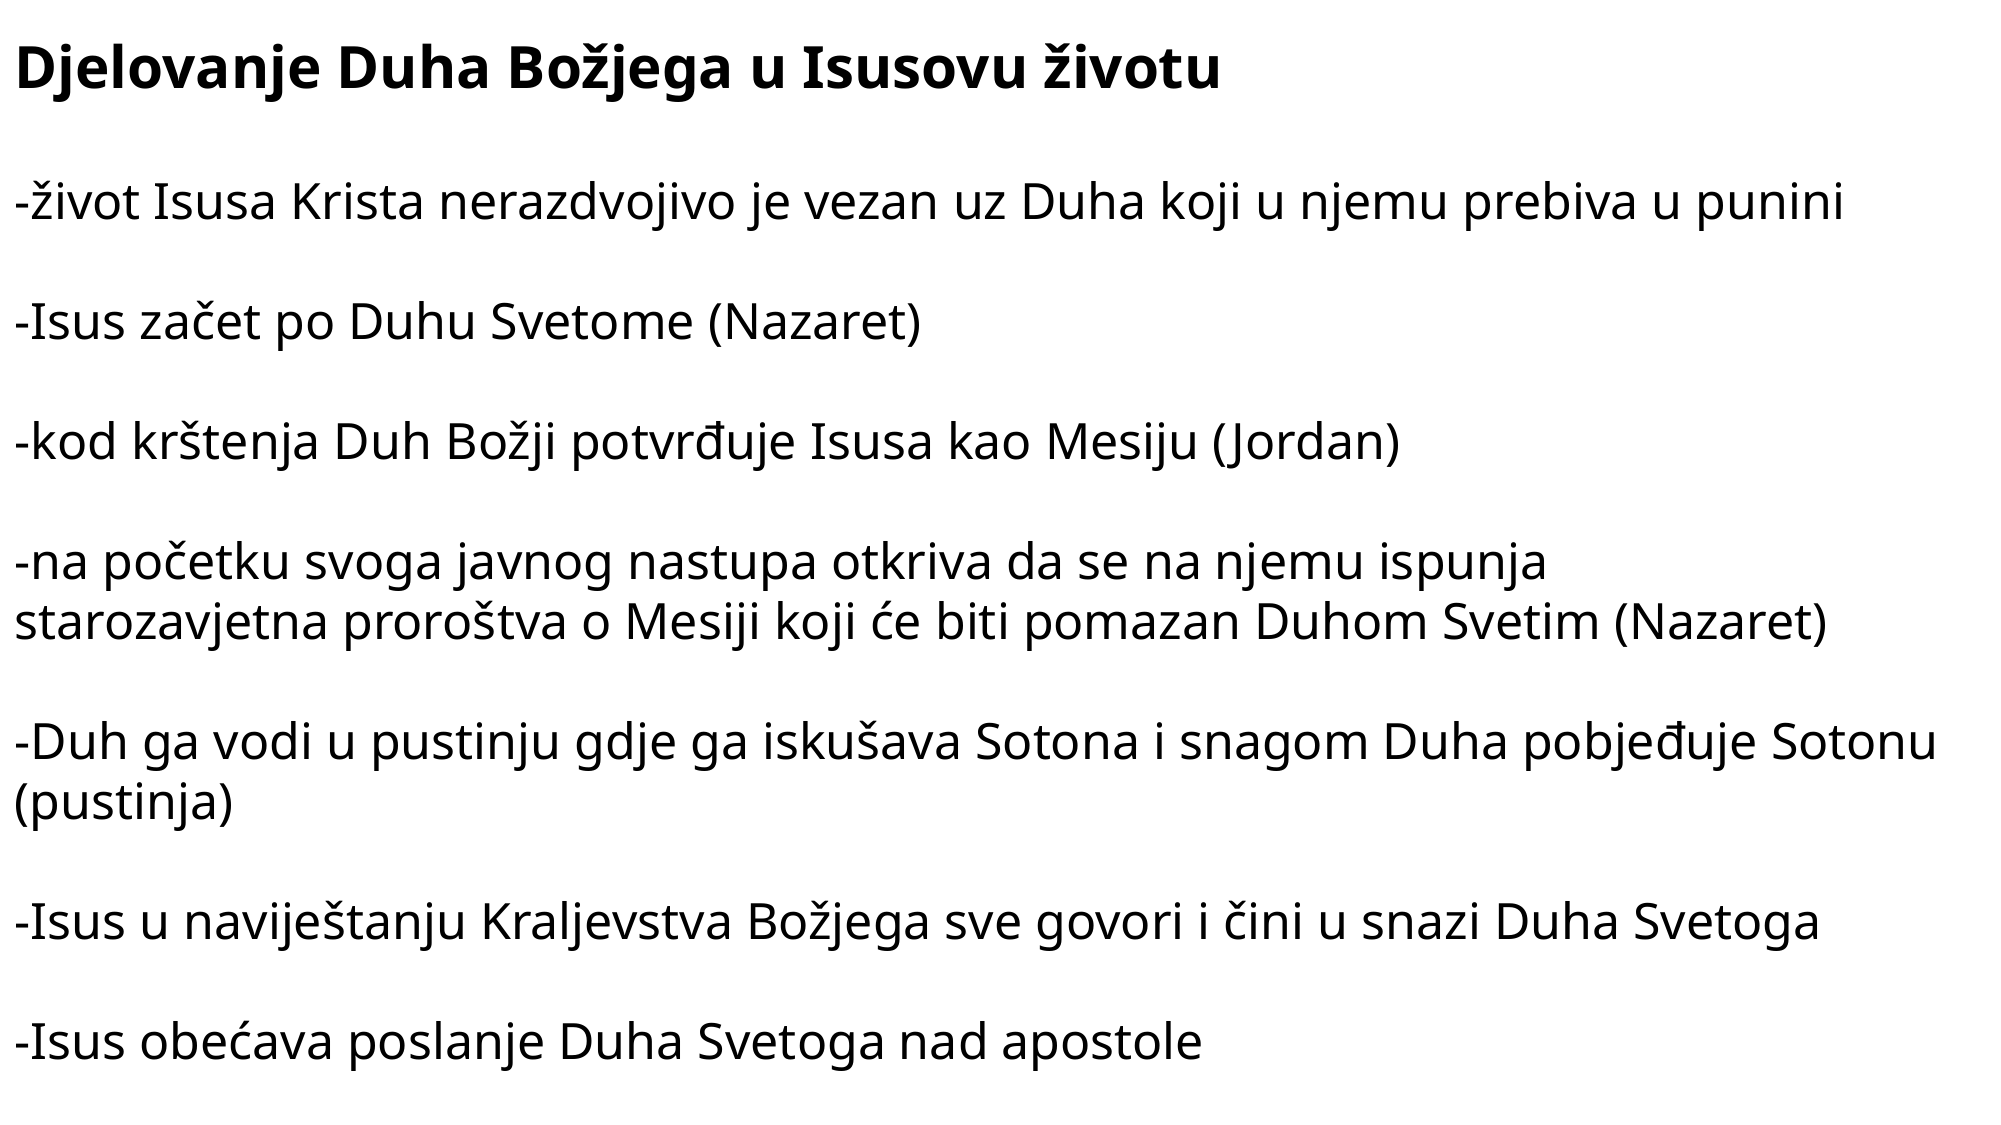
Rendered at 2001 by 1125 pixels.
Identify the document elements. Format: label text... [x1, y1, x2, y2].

text_box Djelovanje Duha Božjega u Isusovu životu -život Isusa Krista nerazdvojivo je vezan uz Duha koji u njemu prebiva u punini -Isus začet po Duhu Svetome (Nazaret) -kod krštenja Duh Božji potvrđuje Isusa kao Mesiju (Jordan) -na početku svoga javnog nastupa otkriva da se na njemu ispunja starozavjetna proroštva o Mesiji koji će biti pomazan Duhom Svetim (Nazaret) -Duh ga vodi u pustinju gdje ga iskušava Sotona i snagom Duha pobjeđuje Sotonu (pustinja) -Isus u naviještanju Kraljevstva Božjega sve govori i čini u snazi Duha Svetoga -Isus obećava poslanje Duha Svetoga nad apostole [0, 22, 2000, 1125]
